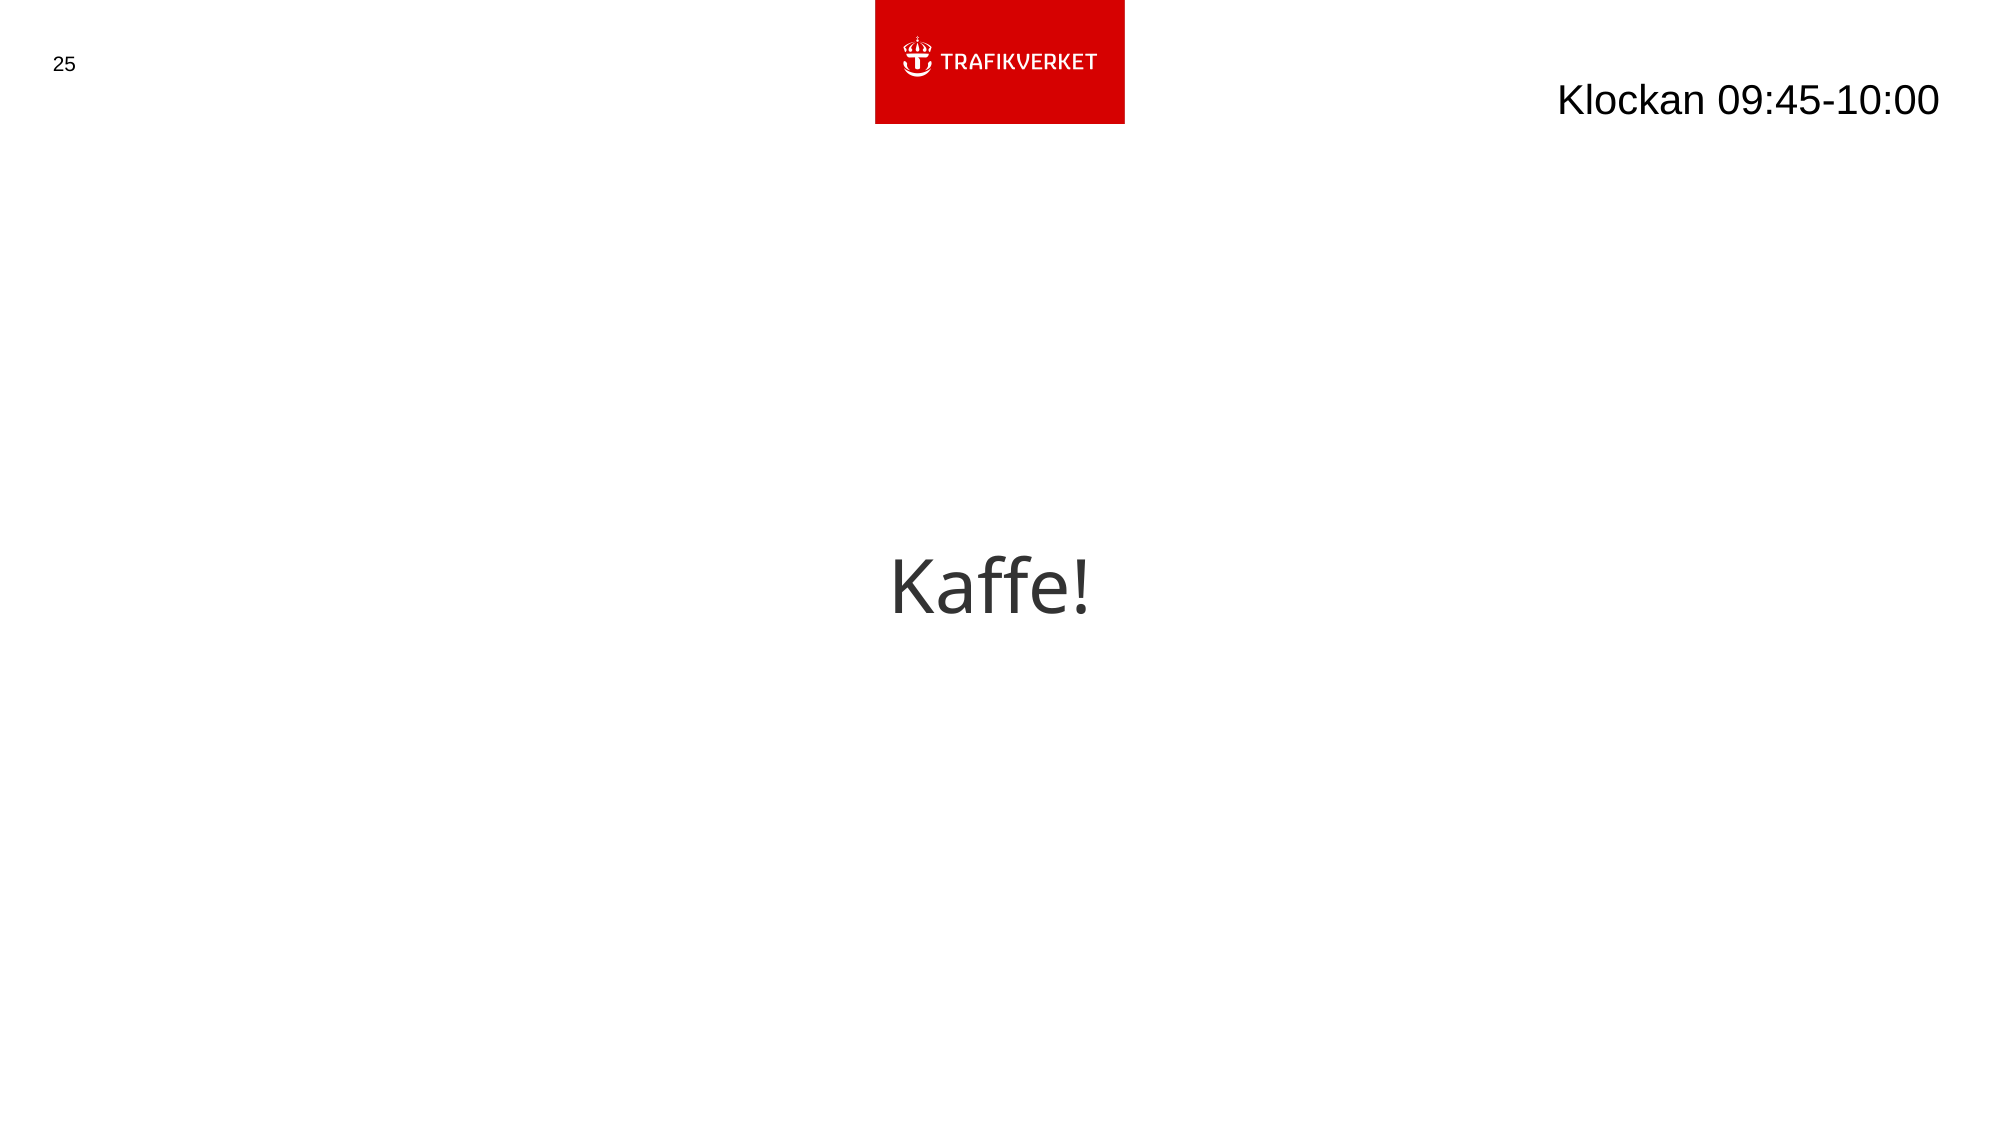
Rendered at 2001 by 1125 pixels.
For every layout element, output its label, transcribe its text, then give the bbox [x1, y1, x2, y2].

slide_number 25 [0, 33, 129, 93]
title Kaffe! [113, 123, 1886, 1057]
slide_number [1487, 33, 1956, 163]
picture [875, 0, 1125, 123]
